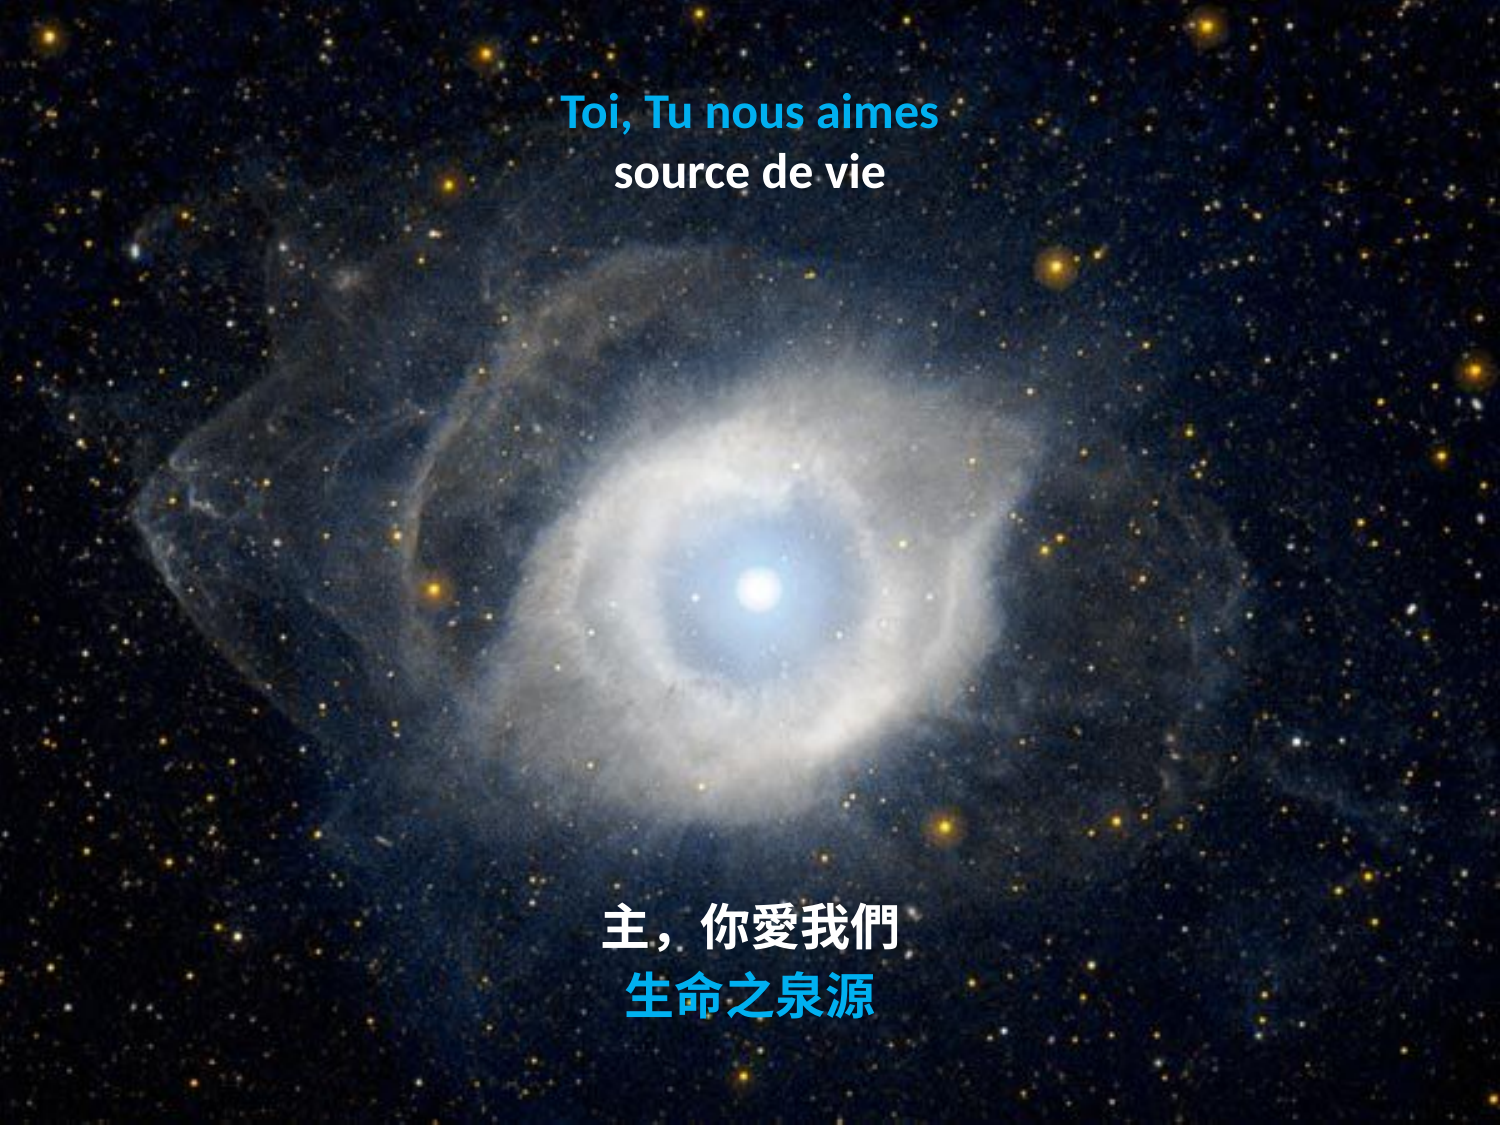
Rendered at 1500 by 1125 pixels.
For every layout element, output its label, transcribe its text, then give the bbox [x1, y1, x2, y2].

title Toi, Tu nous aimes source de vie [75, 45, 1425, 233]
picture [0, 0, 1500, 1125]
list 主，你愛我們 生命之泉源 [75, 887, 1425, 1063]
